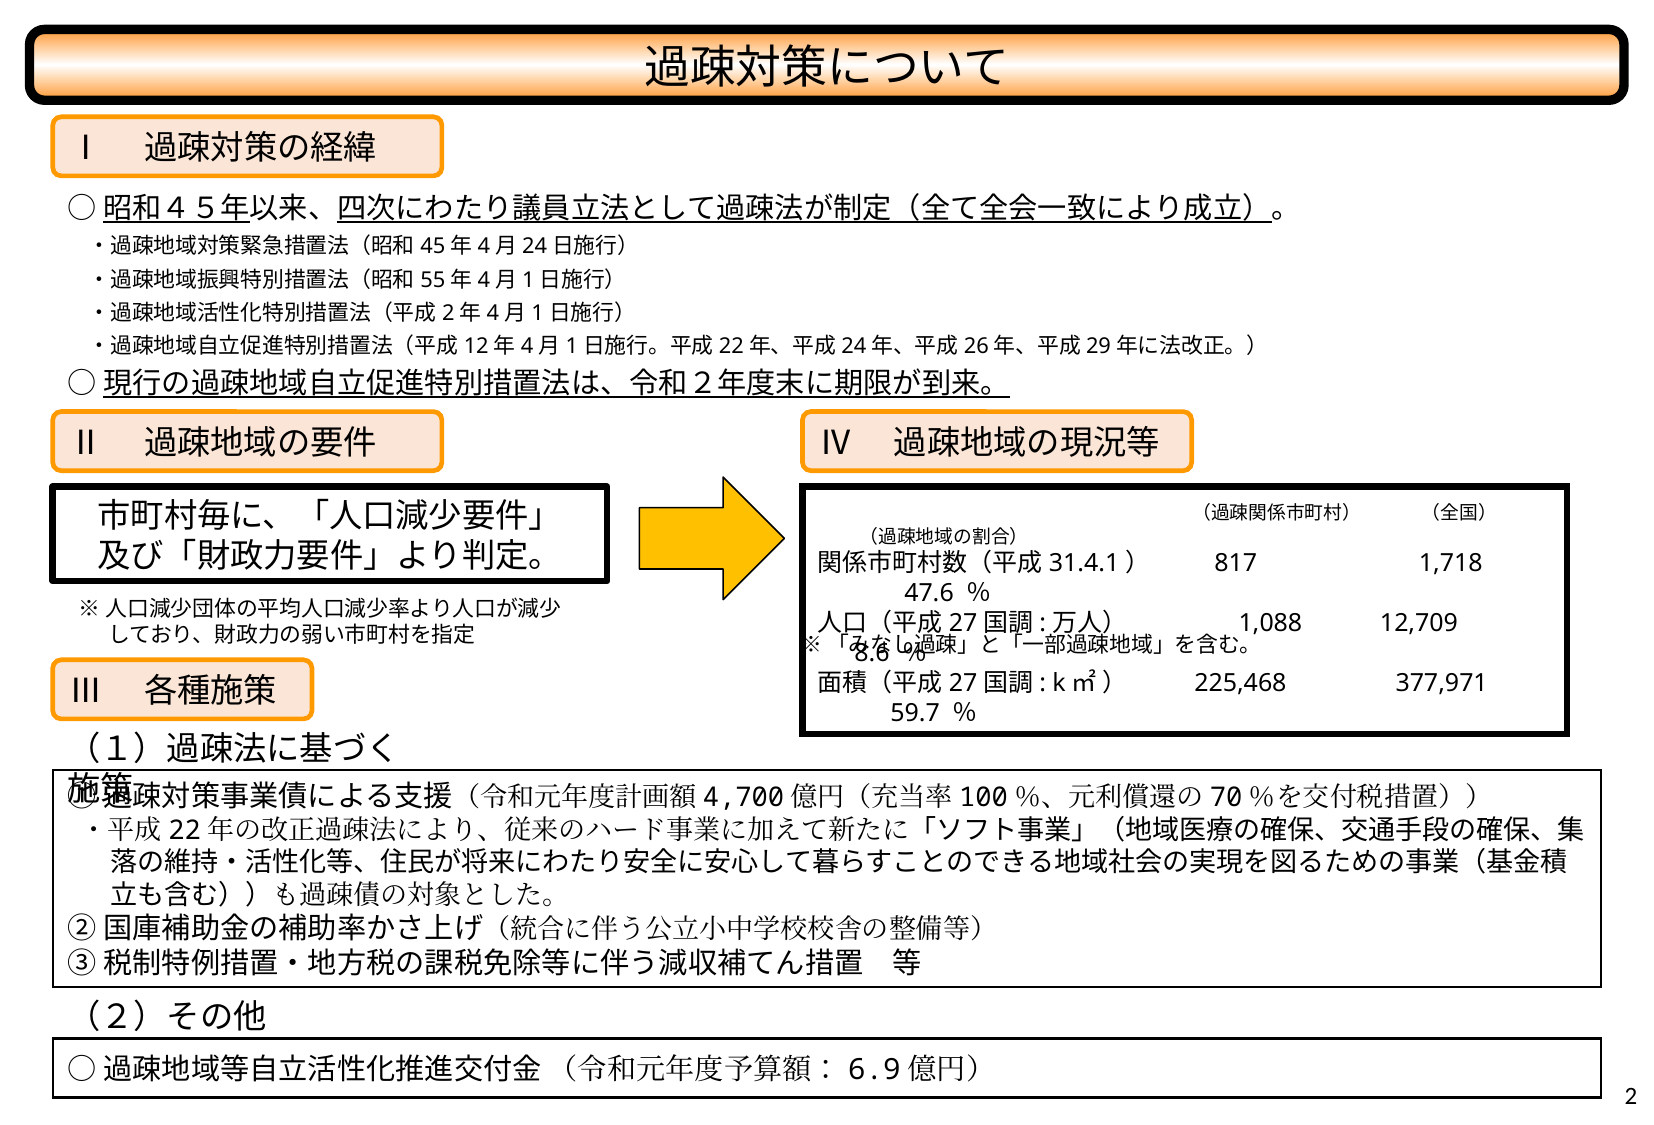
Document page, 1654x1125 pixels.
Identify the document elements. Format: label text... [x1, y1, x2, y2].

text_box 市町村毎に、「人口減少要件」 及び「財政力要件」より判定。 [52, 486, 608, 582]
text_box 過疎対策について [29, 29, 1625, 101]
text_box ○過疎地域等自立活性化推進交付金 （令和元年度予算額：6.9億円） [52, 1038, 1601, 1098]
text_box ※人口減少団体の平均人口減少率より人口が減少しており、財政力の弱い市町村を指定 [64, 587, 596, 655]
text_box Ⅱ 過疎地域の要件 [51, 410, 443, 472]
text_box （２）その他 [52, 987, 370, 1038]
text_box （１）過疎法に基づく施策 [52, 719, 442, 815]
text_box ○昭和４５年以来、四次にわたり議員立法として過疎法が制定（全て全会一致により成立）。 ・過疎地域対策緊急措置法（昭和45年4月24日施行） ・過疎地域振興特別措置法（昭和55年4月1日施行） ・過疎地域活性化特別措置法（平成2年4月1日施行） ・過疎地域自立促進特別措置法（平成12年4月1日施行。平成22年、平成24年、平成26年、平成29年に法改正。） ○現行の過疎地域自立促進特別措置法は、令和２年度末に期限が到来。 [52, 175, 1506, 407]
text_box Ⅰ 過疎対策の経緯 [51, 115, 443, 177]
text_box Ⅳ 過疎地域の現況等 [801, 410, 1193, 472]
text_box ※「みなし過疎」と「一部過疎地域」を含む。 [785, 623, 1552, 665]
text_box ①過疎対策事業債による支援（令和元年度計画額4,700億円（充当率100％、元利償還の70％を交付税措置）） ・平成22年の改正過疎法により、従来のハード事業に加えて新たに「ソフト事業」（地域医療の確保、交通手段の確保、集落の維持・活性化等、住民が将来にわたり安全に安心して暮らすことのできる地域社会の実現を図るための事業（基金積立も含む））も過疎債の対象とした。 ②国庫補助金の補助率かさ上げ（統合に伴う公立小中学校校舎の整備等） ③税制特例措置・地方税の課税免除等に伴う減収補てん措置 等 [52, 770, 1601, 987]
text_box Ⅲ 各種施策 [51, 658, 314, 719]
slide_number 1 [1280, 1064, 1653, 1125]
text_box （過疎関係市町村） （全国） （過疎地域の割合） 関係市町村数（平成31.4.1） 817 1,718 47.6 ％ 人口（平成27国調:万人） 1,088 12,709 8.6 ％ 面積（平成27国調: k㎡ ） 225,468 377,971 59.7 ％ [802, 486, 1567, 735]
text_box [639, 477, 785, 600]
